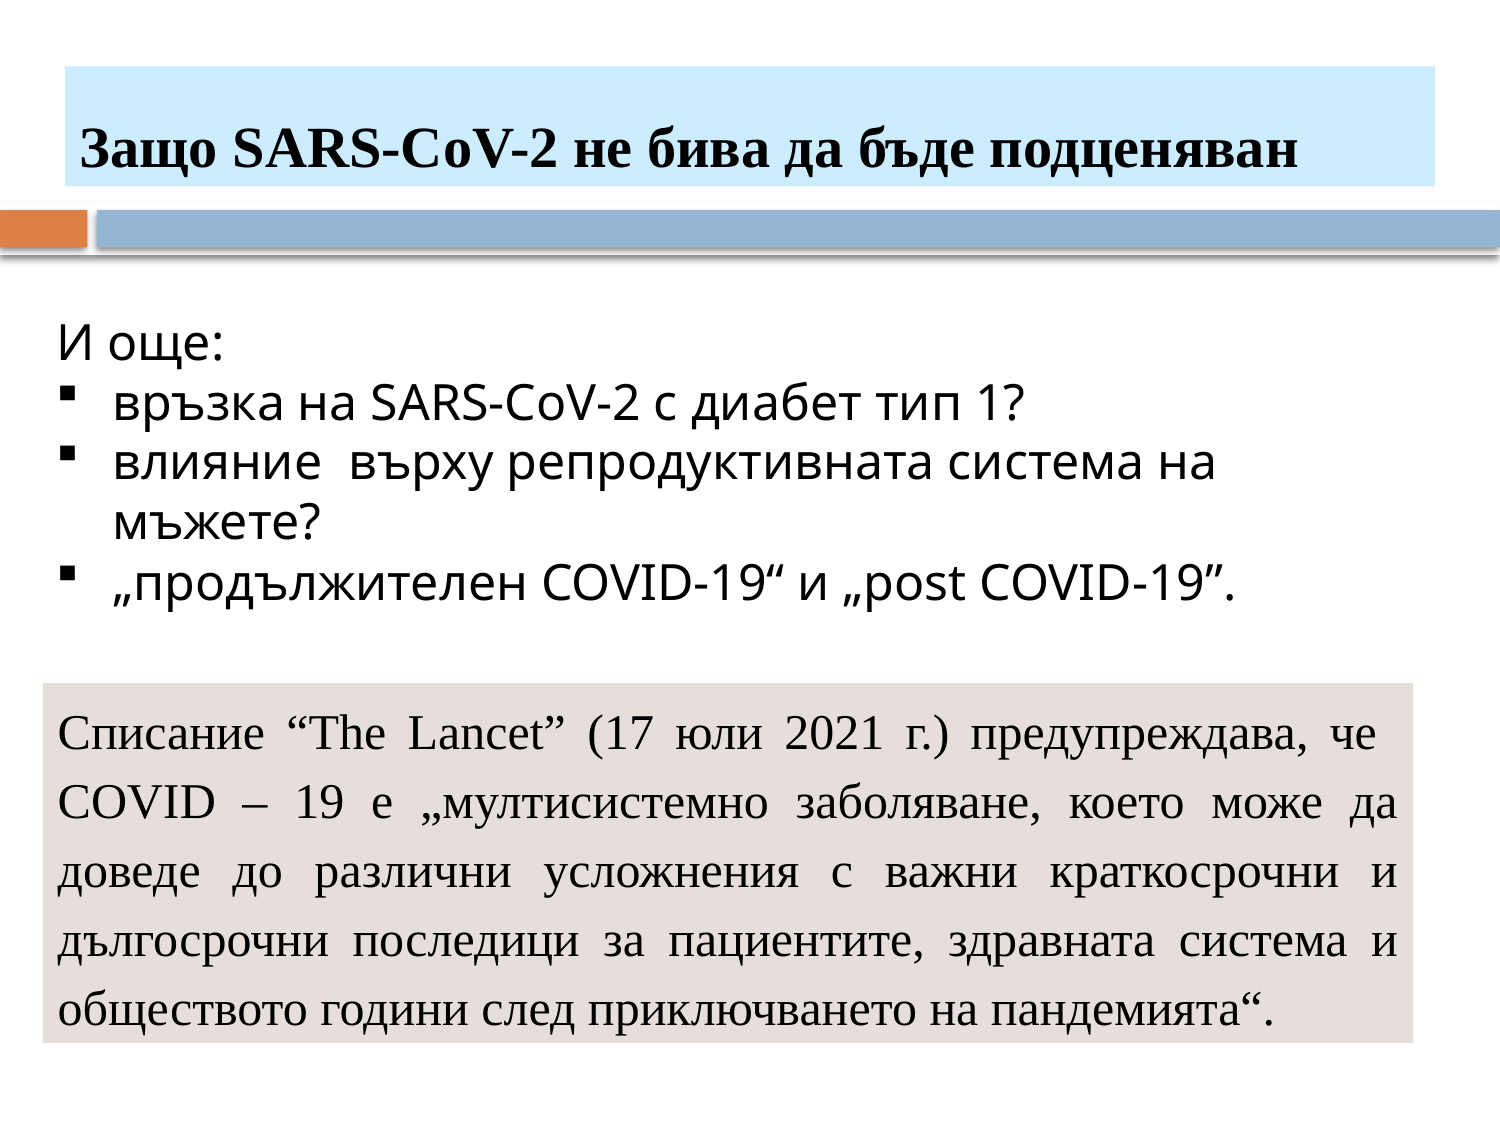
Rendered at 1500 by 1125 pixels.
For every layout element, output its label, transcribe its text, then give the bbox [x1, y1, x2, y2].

text_box Списание “The Lancet” (17 юли 2021 г.) предупреждава, че COVID – 19 е „мултисистемно заболяване, което може да доведе до различни усложнения с важни краткосрочни и дългосрочни последици за пациентите, здравната система и обществото години след приключването на пандемията“. [42, 683, 1414, 1043]
text_box Защо SARS-CoV-2 не бива да бъде подценяван [64, 66, 1436, 187]
text_box И още: връзка на SARS-CoV-2 с диабет тип 1? влияние върху репродуктивната система на мъжете? „продължителен COVID-19“ и „post COVID-19”. [41, 302, 1447, 618]
